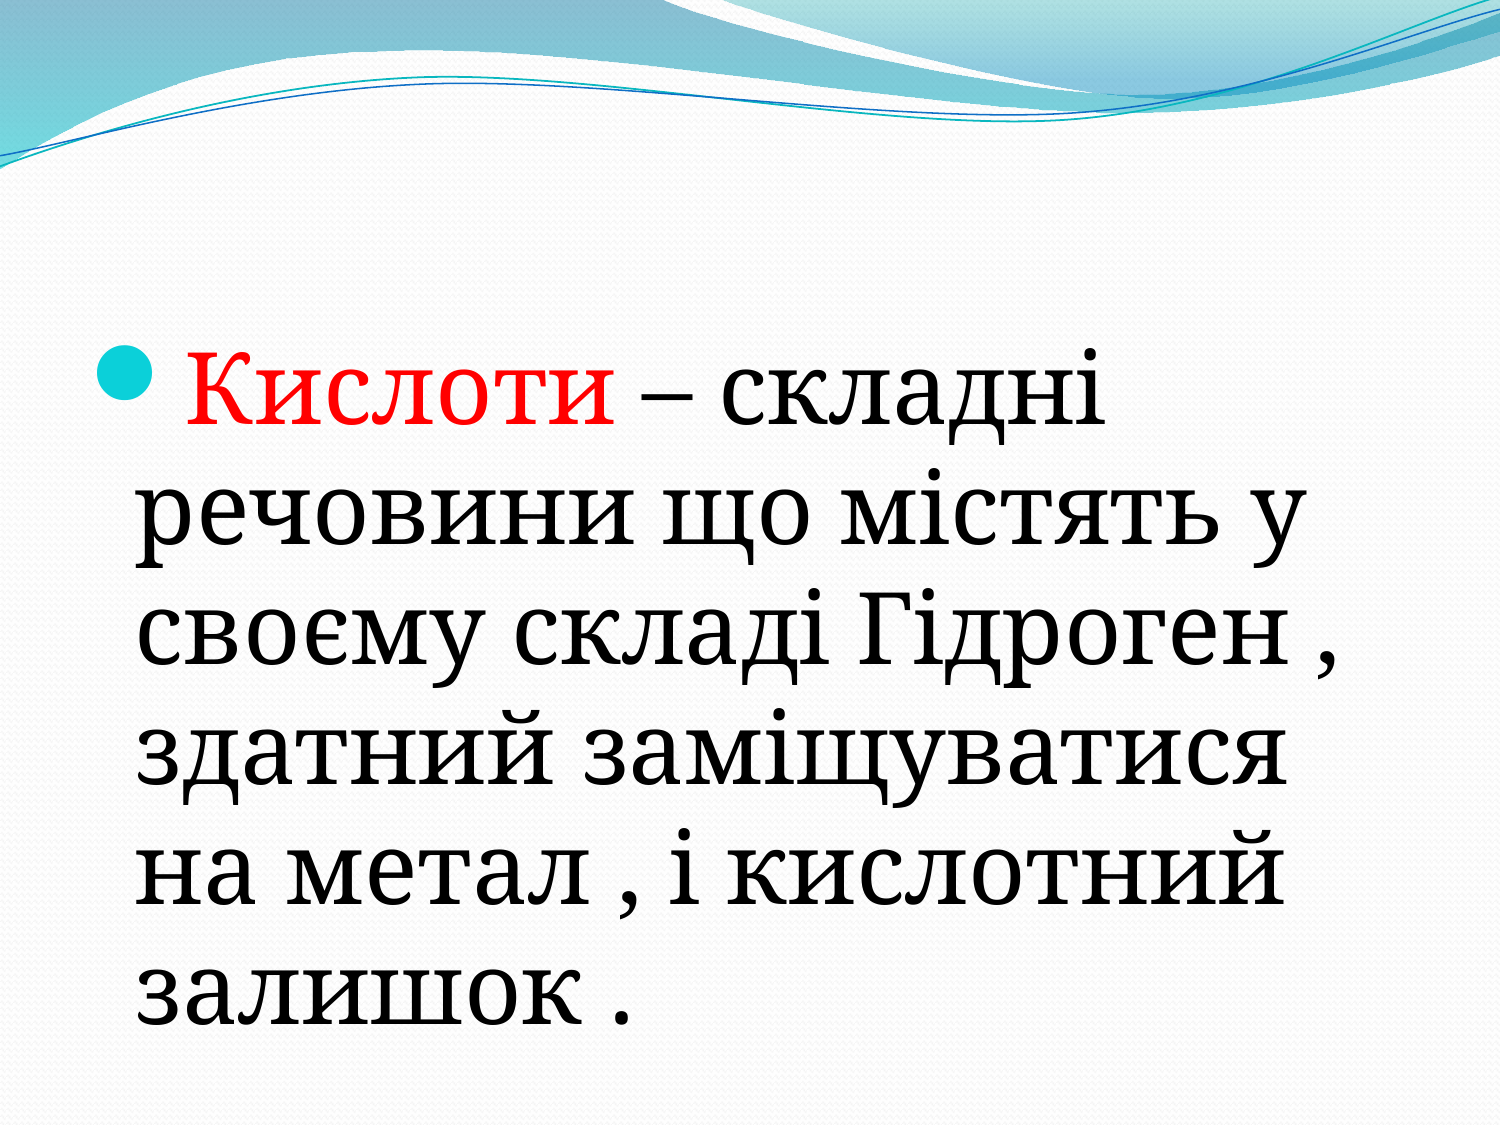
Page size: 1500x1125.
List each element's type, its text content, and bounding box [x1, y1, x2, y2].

list Кислоти – складні речовини що містять у своєму складі Гідроген , здатний заміщуватися на метал , і кислотний залишок . [75, 317, 1425, 1038]
